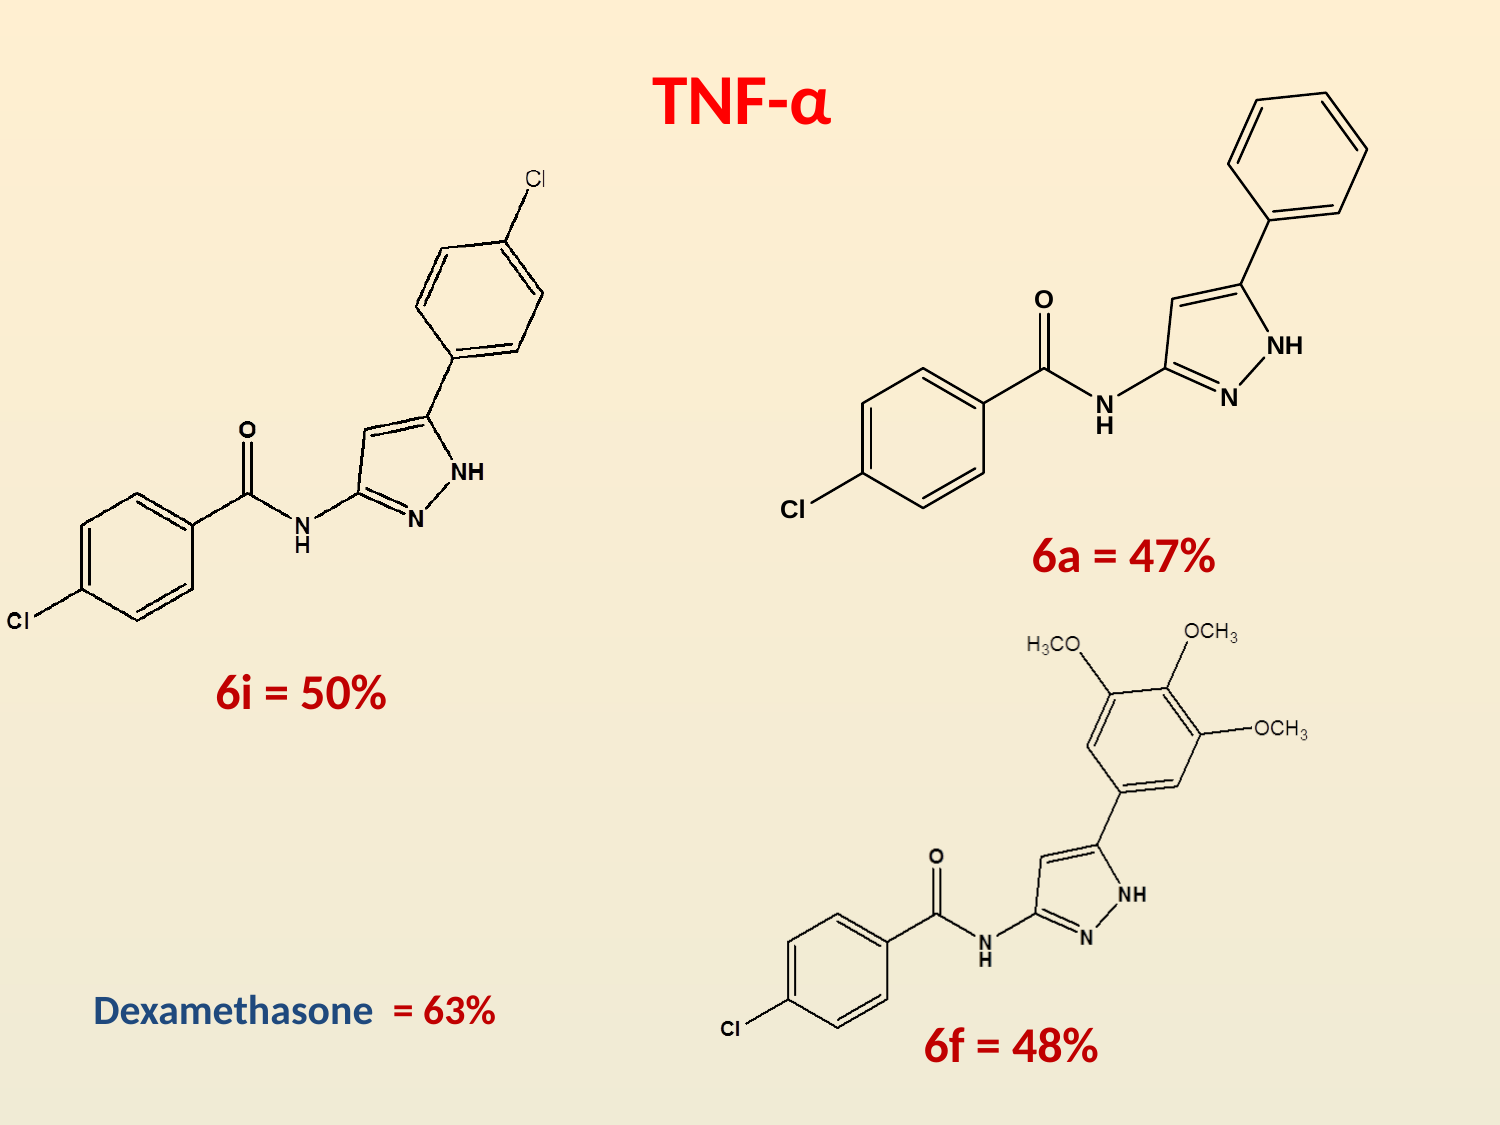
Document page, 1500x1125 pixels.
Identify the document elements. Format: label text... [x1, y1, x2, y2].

picture [774, 87, 1375, 526]
text_box 6i = 50% [200, 651, 403, 727]
text_box Dexamethasone = 63% [78, 925, 511, 1041]
text_box 6a = 47% [1016, 533, 1232, 616]
text_box 6f = 48% [908, 1050, 1115, 1125]
picture [716, 618, 1316, 1042]
title TNF-α [75, 45, 1425, 233]
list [0, 162, 552, 636]
